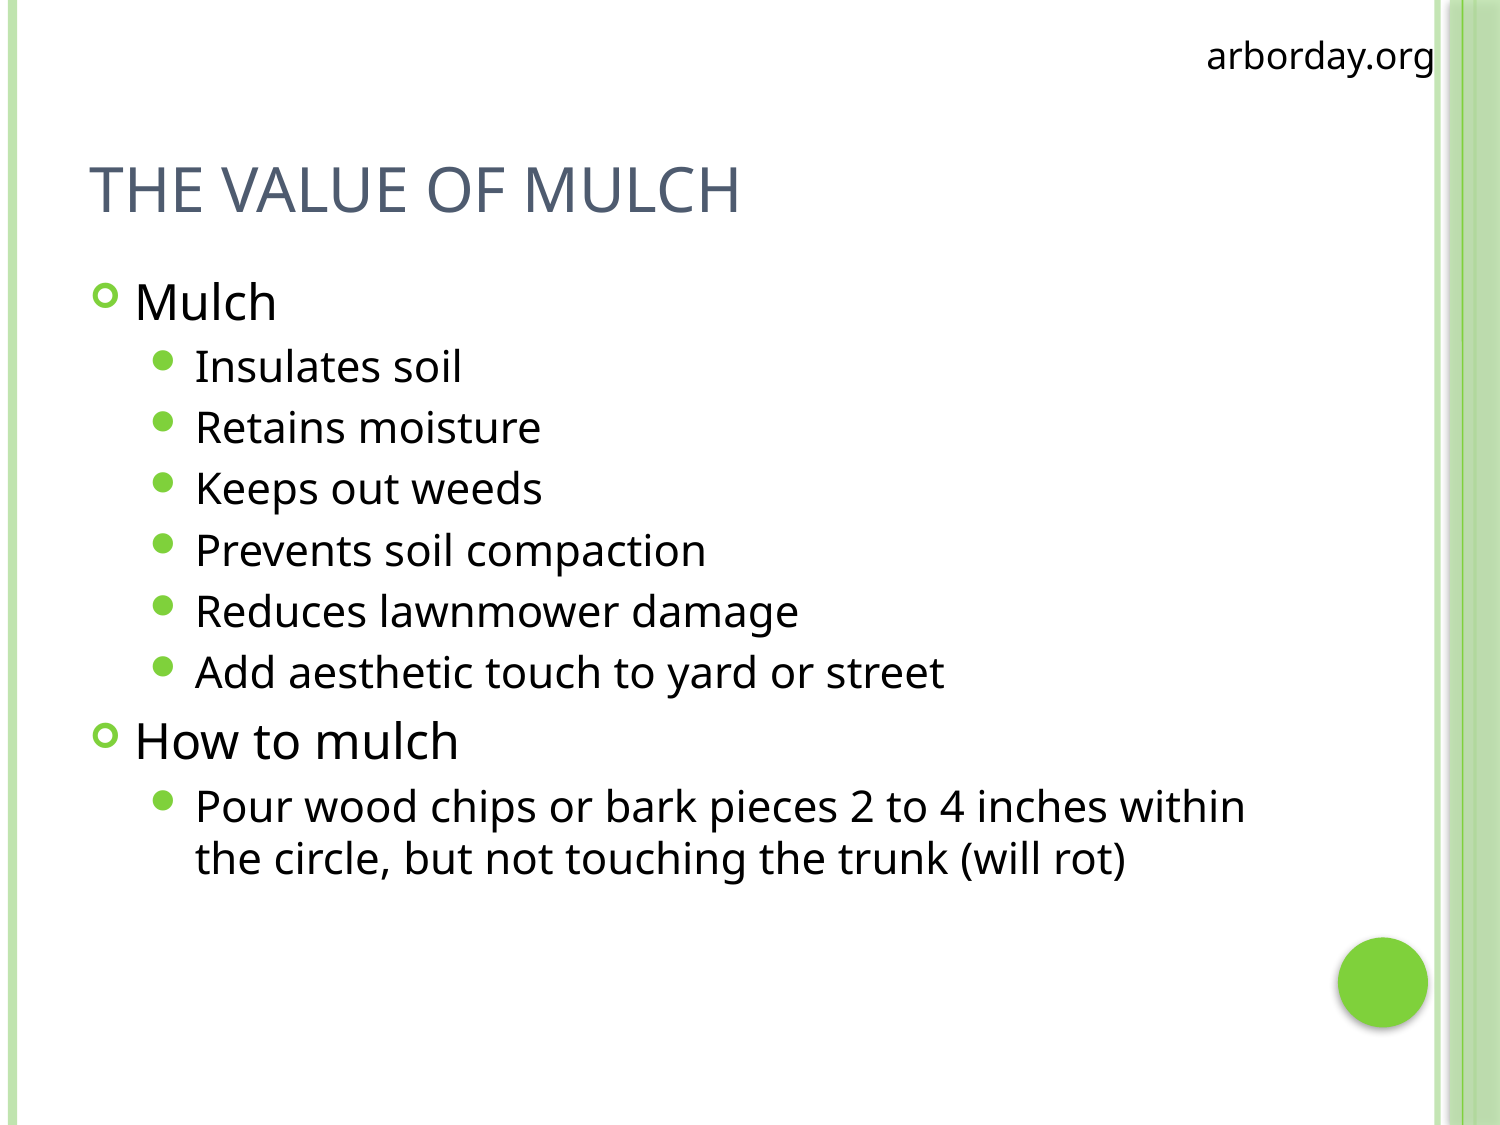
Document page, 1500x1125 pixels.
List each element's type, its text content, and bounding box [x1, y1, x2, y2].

title The value of mulch [75, 45, 1300, 233]
text_box arborday.org [1191, 24, 1451, 85]
list Mulch Insulates soil Retains moisture Keeps out weeds Prevents soil compaction Reduces lawnmower damage Add aesthetic touch to yard or street How to mulch Pour wood chips or bark pieces 2 to 4 inches within the circle, but not touching the trunk (will rot) [75, 262, 1300, 1062]
